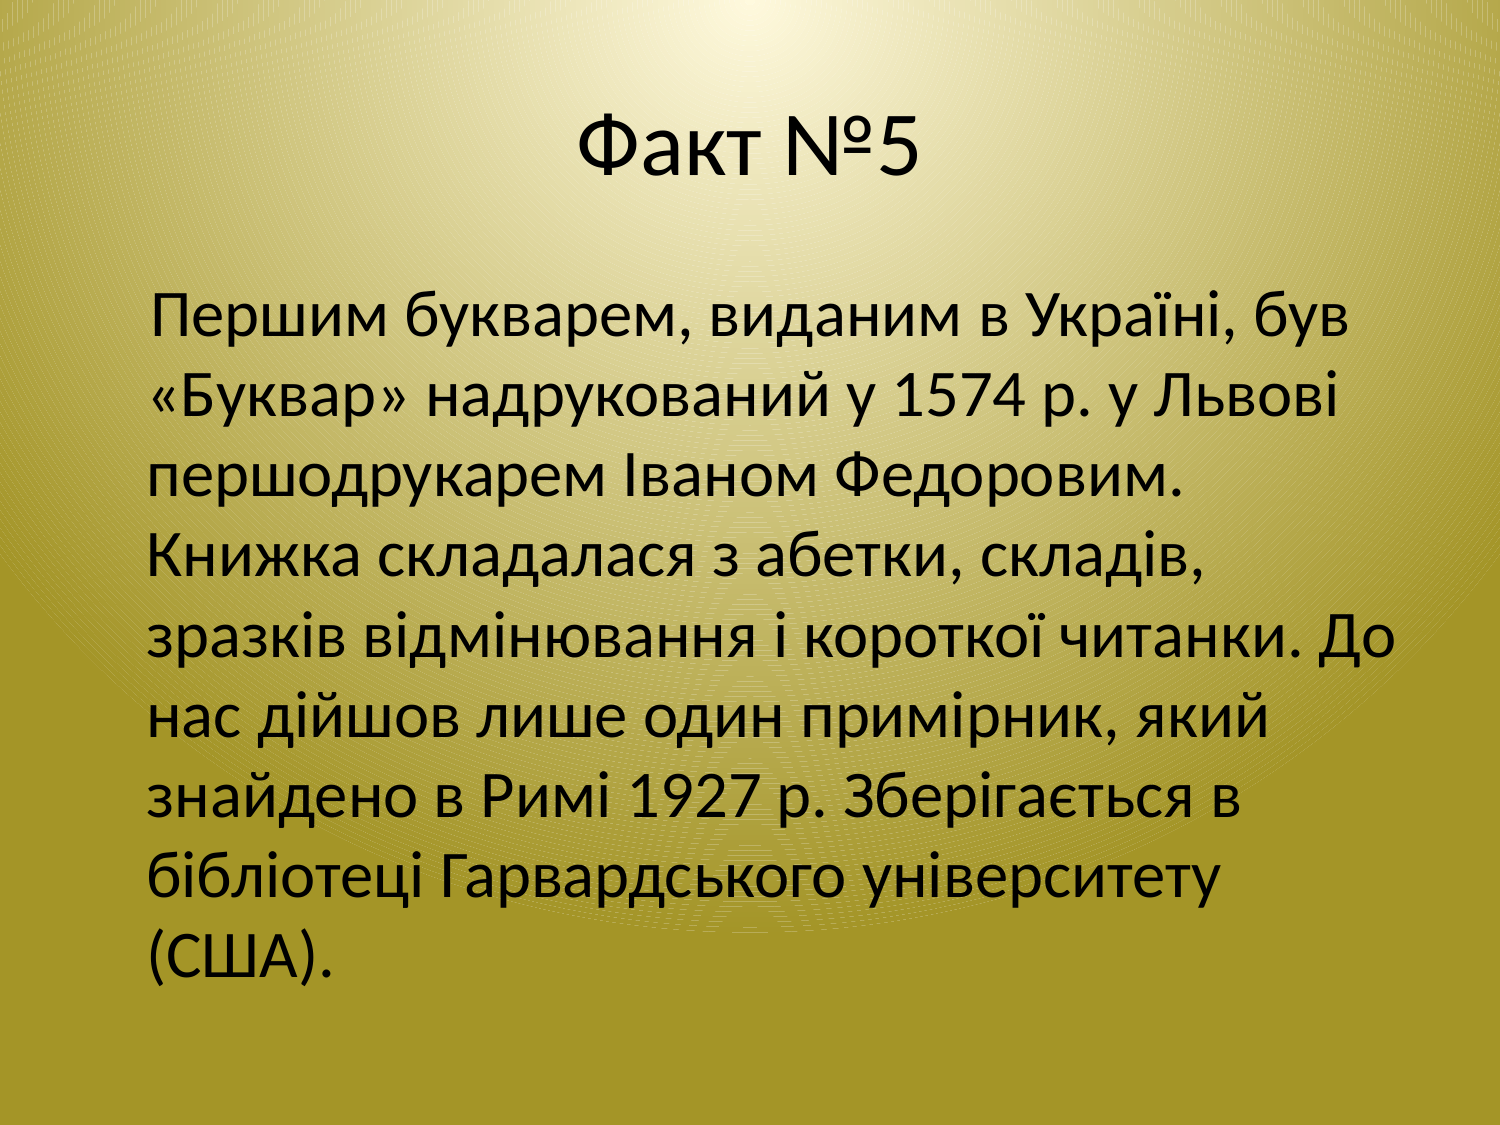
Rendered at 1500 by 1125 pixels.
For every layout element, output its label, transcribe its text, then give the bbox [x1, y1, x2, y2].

list Першим букварем, виданим в Україні, був «Буквар» надрукований у 1574 р. у Львові першодрукарем Іваном Федоровим. Книжка складалася з абетки, складів, зразків відмінювання і короткої читанки. До нас дійшов лише один примірник, який знайдено в Римі 1927 р. Зберігається в бібліотеці Гарвардського університету (США). [75, 262, 1425, 1005]
title Факт №5 [75, 45, 1425, 233]
